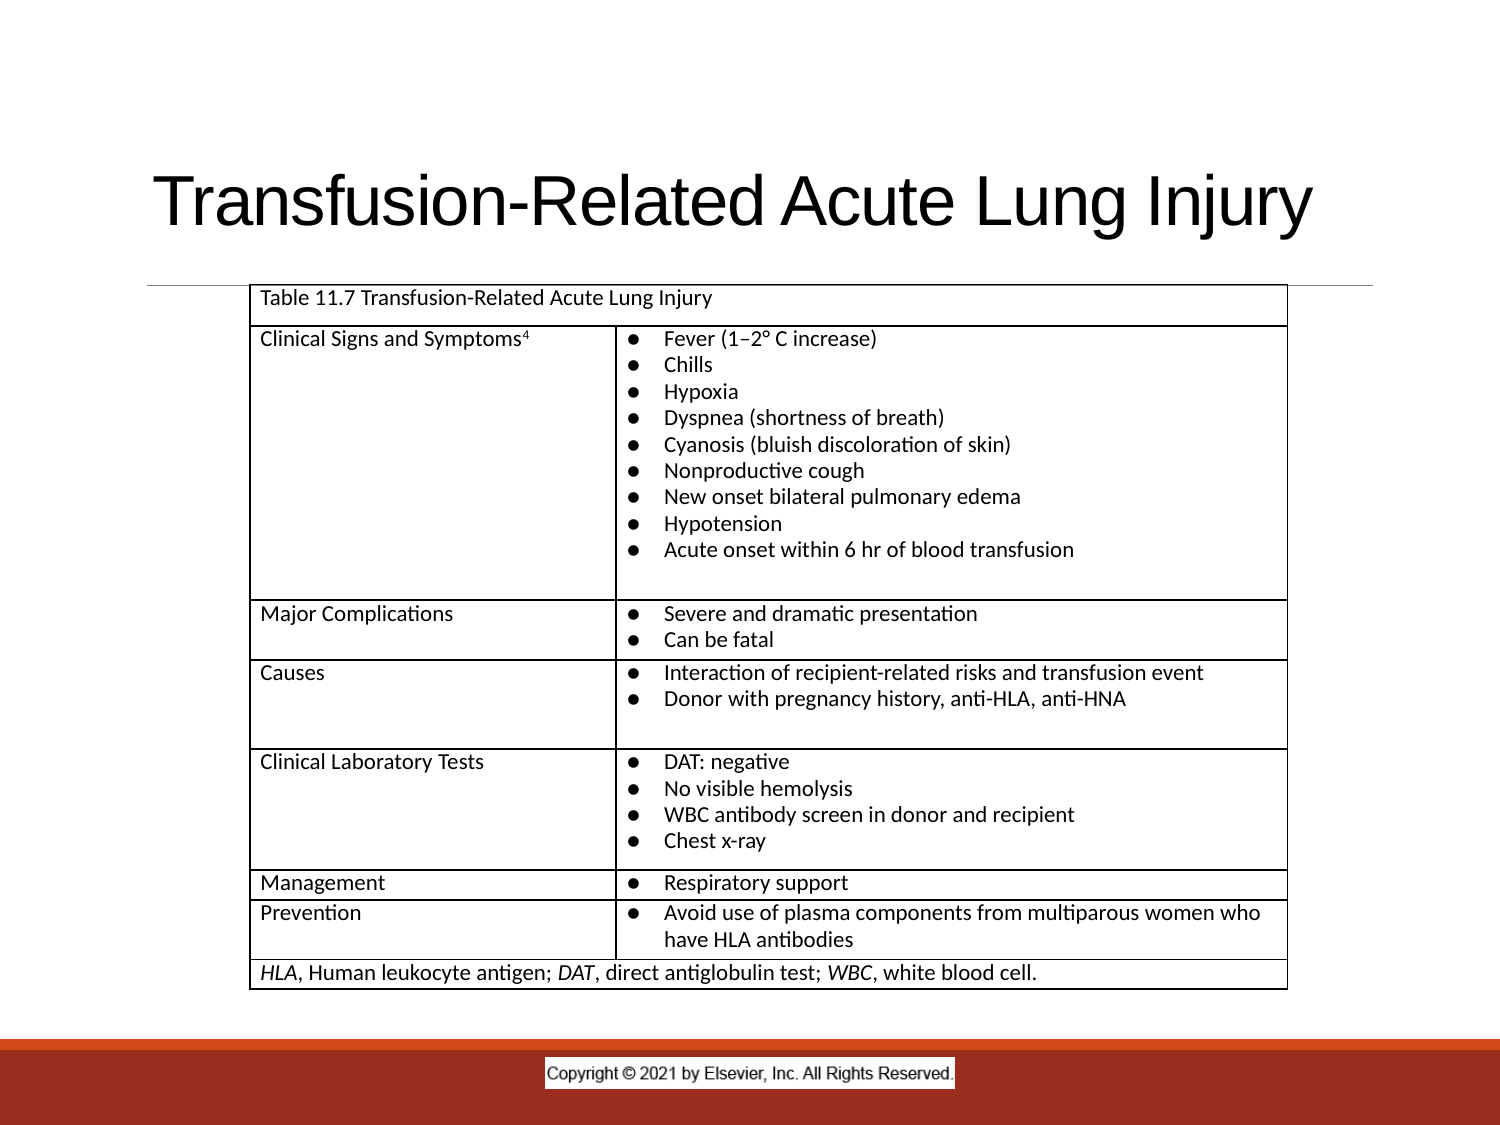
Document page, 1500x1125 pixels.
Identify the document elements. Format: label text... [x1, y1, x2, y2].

table_cell Clinical Signs and Symptoms4 [251, 327, 615, 599]
table_header Table 11.7 Transfusion-Related Acute Lung Injury [251, 285, 1287, 325]
table_cell ● DAT: negative ● No visible hemolysis ● WBC antibody screen in donor and recipient ● Chest x-ray [617, 750, 1287, 869]
table_cell ● Fever (1–2° C increase) ● Chills ● Hypoxia ● Dyspnea (shortness of breath) ● Cyanosis (bluish discoloration of skin) ● Nonproductive cough ● New onset bilateral pulmonary edema ● Hypotension ● Acute onset within 6 hr of blood transfusion [617, 327, 1287, 599]
table_cell Major Complications [251, 601, 615, 659]
table_cell Management [251, 871, 615, 899]
table_cell ● Avoid use of plasma components from multiparous women who have HLA antibodies [617, 901, 1287, 959]
table_cell Causes [251, 661, 615, 748]
table_cell HLA, Human leukocyte antigen; DAT, direct antiglobulin test; WBC, white blood cell. [251, 960, 1287, 988]
table_cell ● Severe and dramatic presentation ● Can be fatal [617, 601, 1287, 659]
picture [545, 1057, 955, 1089]
table_cell Prevention [251, 901, 615, 959]
table_cell ● Interaction of recipient-related risks and transfusion event ● Donor with pregnancy history, anti-HLA, anti-HNA [617, 661, 1287, 748]
title Transfusion-Related Acute Lung Injury [137, 112, 1375, 248]
table_cell Clinical Laboratory Tests [251, 750, 615, 869]
table_cell ● Respiratory support [617, 871, 1287, 899]
